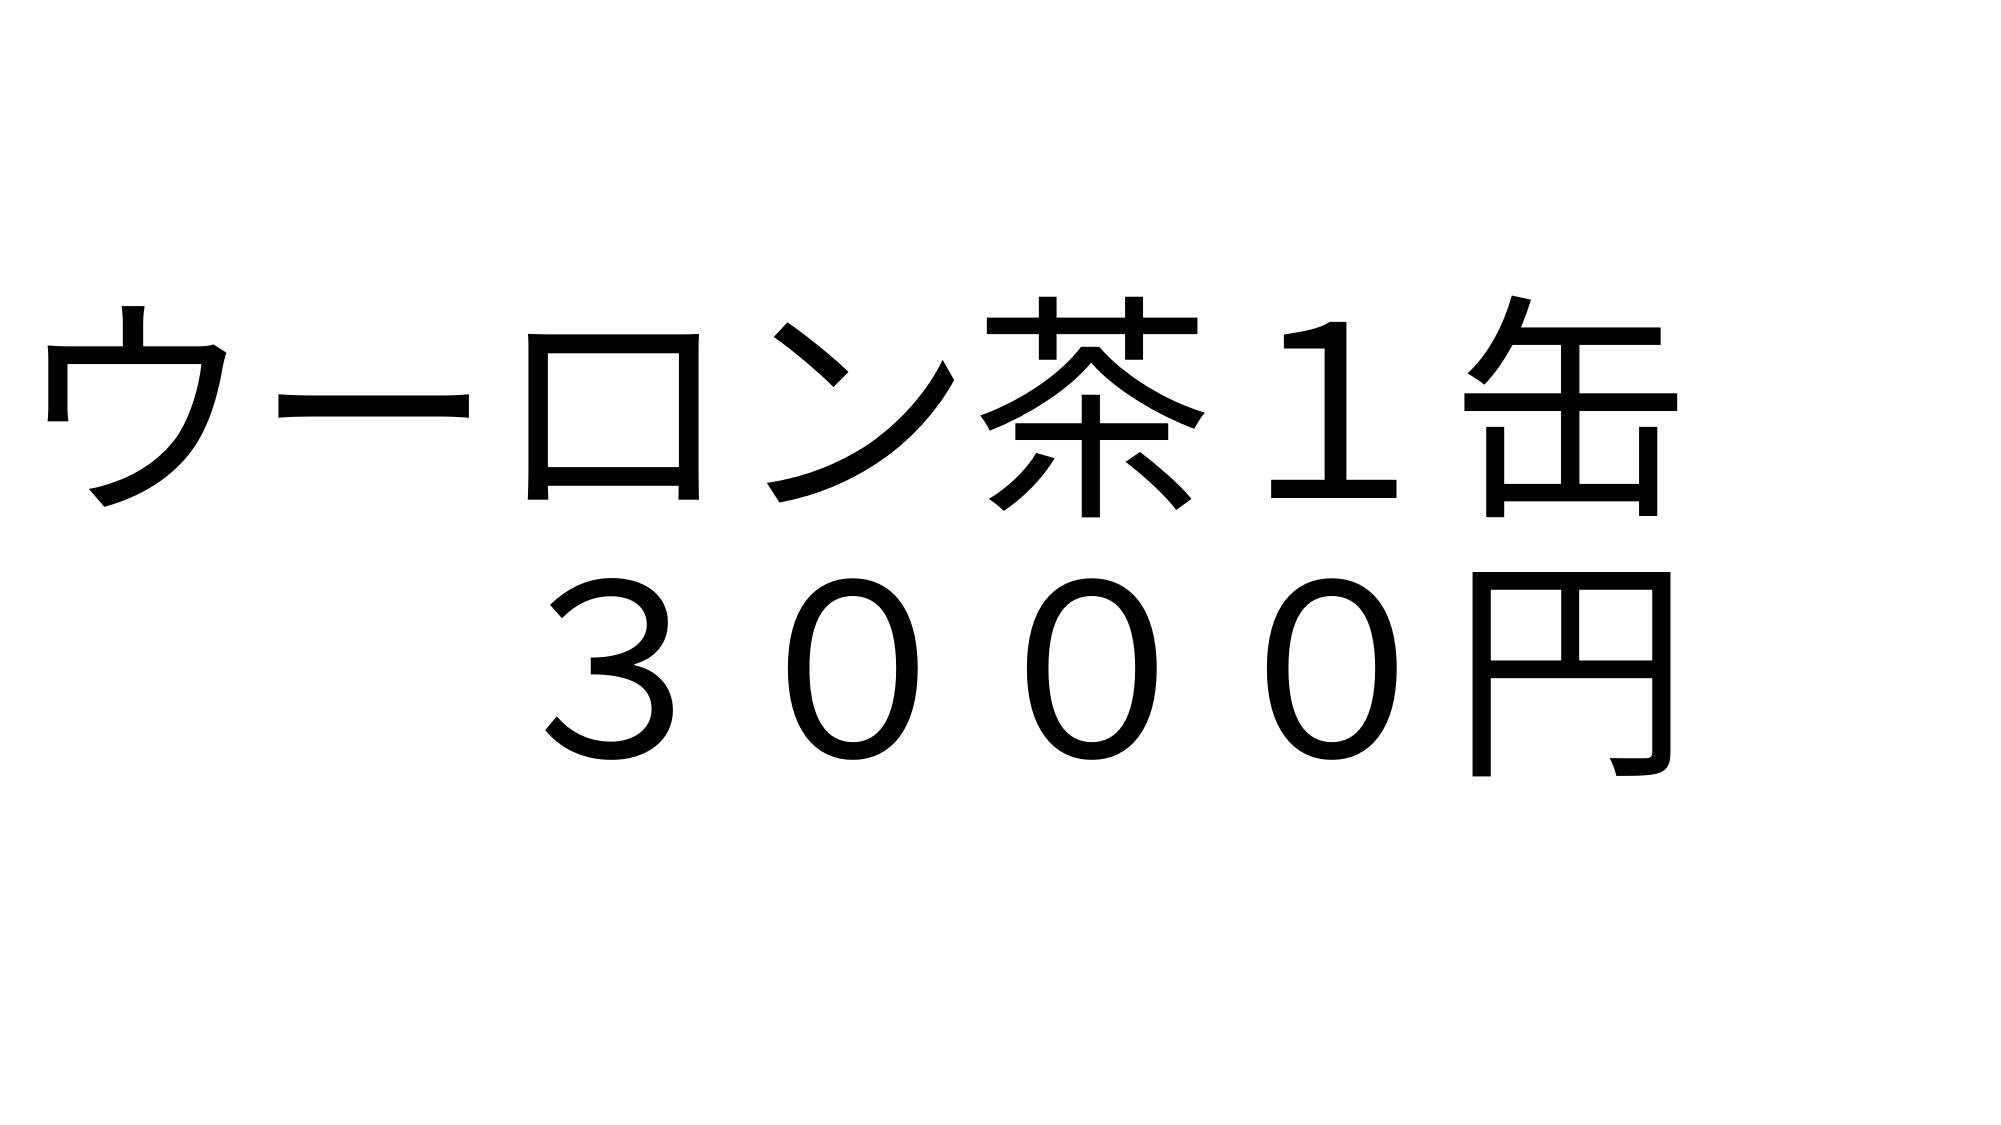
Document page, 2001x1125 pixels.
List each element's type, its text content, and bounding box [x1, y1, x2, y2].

title ウーロン茶１缶 ３０００円 [0, 59, 1725, 1041]
